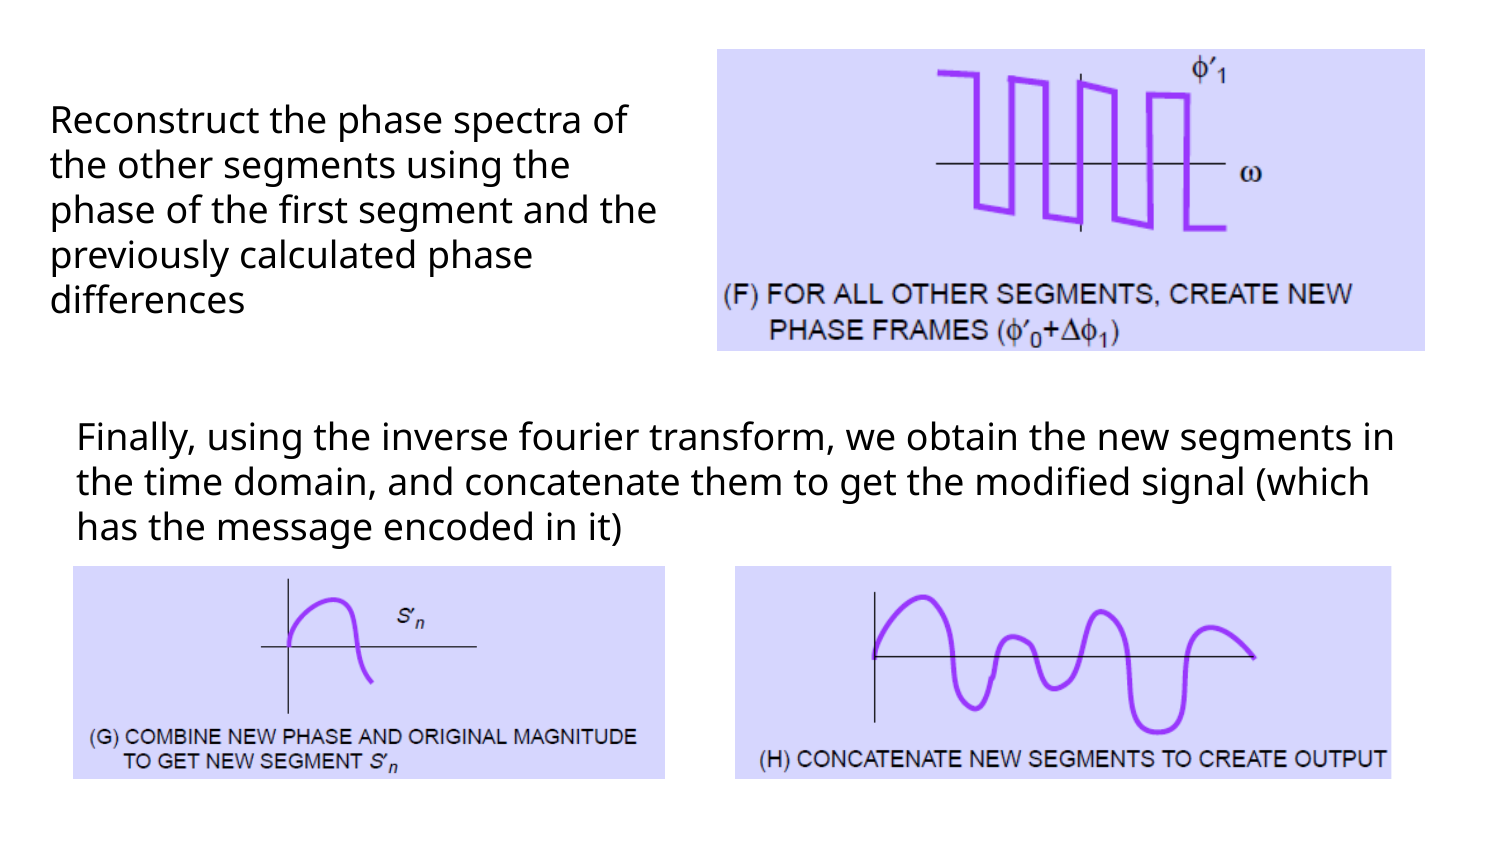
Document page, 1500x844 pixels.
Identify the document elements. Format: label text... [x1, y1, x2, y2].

text_box Reconstruct the phase spectra of the other segments using the phase of the first segment and the previously calculated phase differences [34, 36, 693, 308]
picture [73, 566, 665, 780]
picture [715, 566, 1392, 780]
picture [717, 48, 1425, 351]
text_box Finally, using the inverse fourier transform, we obtain the new segments in the time domain, and concatenate them to get the modified signal (which has the message encoded in it) [61, 397, 1454, 515]
